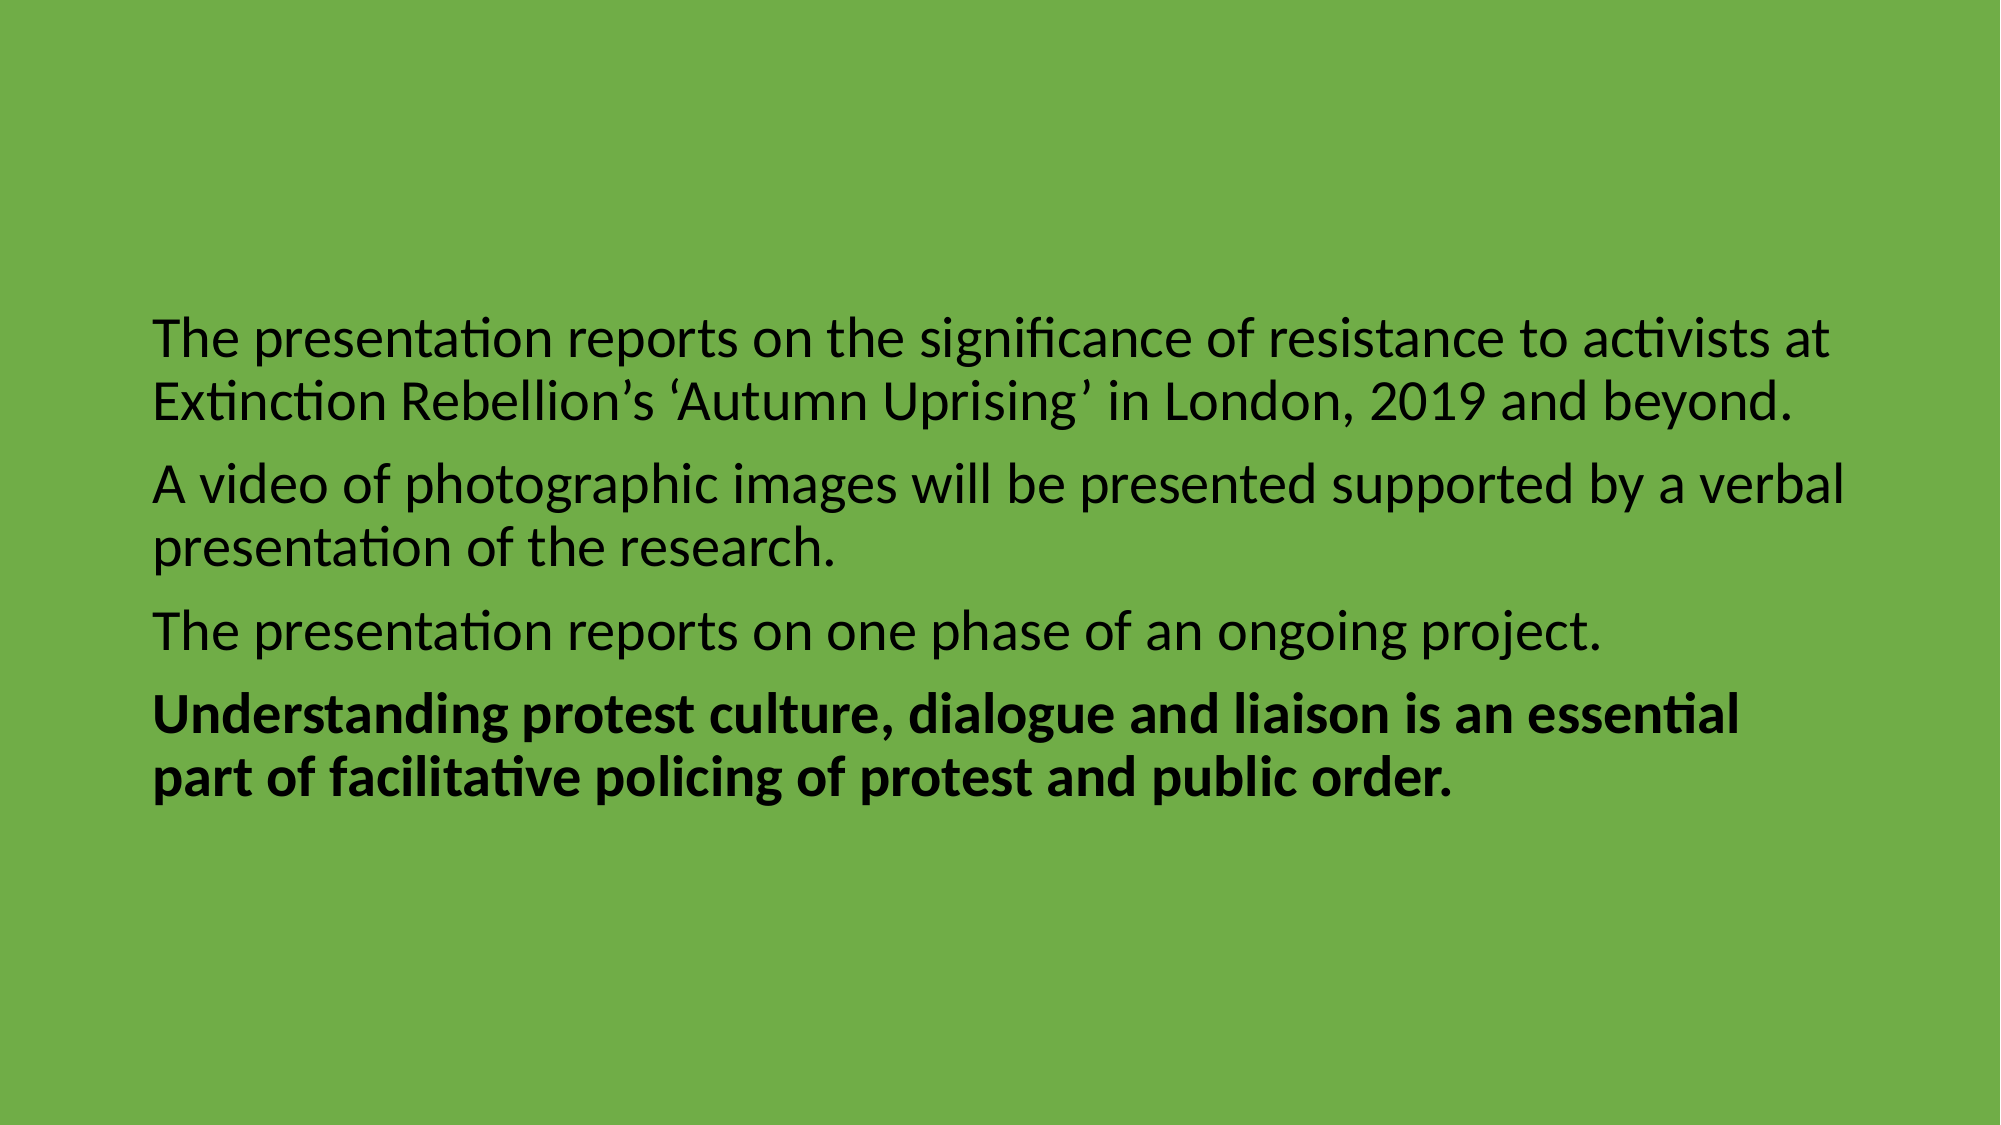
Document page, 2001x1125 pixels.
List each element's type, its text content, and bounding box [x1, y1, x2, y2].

list The presentation reports on the significance of resistance to activists at Extinction Rebellion’s ‘Autumn Uprising’ in London, 2019 and beyond. A video of photographic images will be presented supported by a verbal presentation of the research. The presentation reports on one phase of an ongoing project. Understanding protest culture, dialogue and liaison is an essential part of facilitative policing of protest and public order. [137, 299, 1863, 1014]
